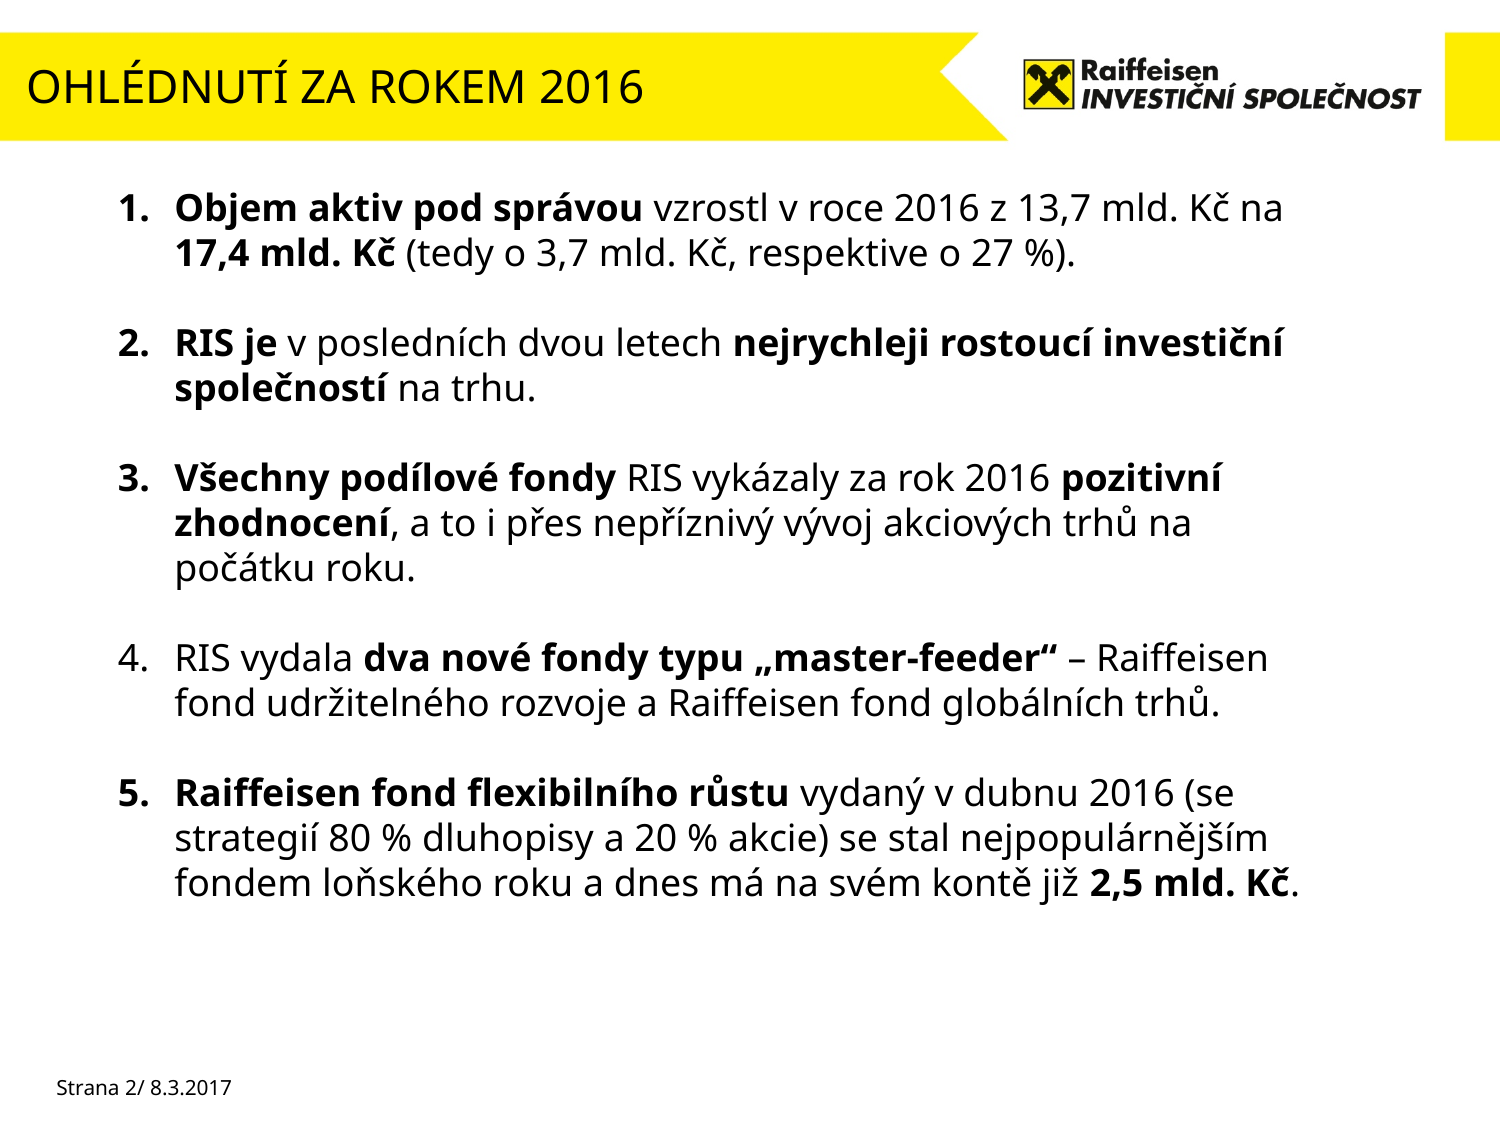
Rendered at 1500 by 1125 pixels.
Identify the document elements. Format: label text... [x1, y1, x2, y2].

text_box Objem aktiv pod správou vzrostl v roce 2016 z 13,7 mld. Kč na 17,4 mld. Kč (tedy o 3,7 mld. Kč, respektive o 27 %). RIS je v posledních dvou letech nejrychleji rostoucí investiční společností na trhu. Všechny podílové fondy RIS vykázaly za rok 2016 pozitivní zhodnocení, a to i přes nepříznivý vývoj akciových trhů na počátku roku. RIS vydala dva nové fondy typu „master-feeder“ – Raiffeisen fond udržitelného rozvoje a Raiffeisen fond globálních trhů. Raiffeisen fond flexibilního růstu vydaný v dubnu 2016 (se strategií 80 % dluhopisy a 20 % akcie) se stal nejpopulárnějším fondem loňského roku a dnes má na svém kontě již 2,5 mld. Kč. [100, 160, 1353, 1012]
title Ohlédnutí za rokem 2016 [0, 31, 1001, 139]
picture [0, 7, 1500, 169]
